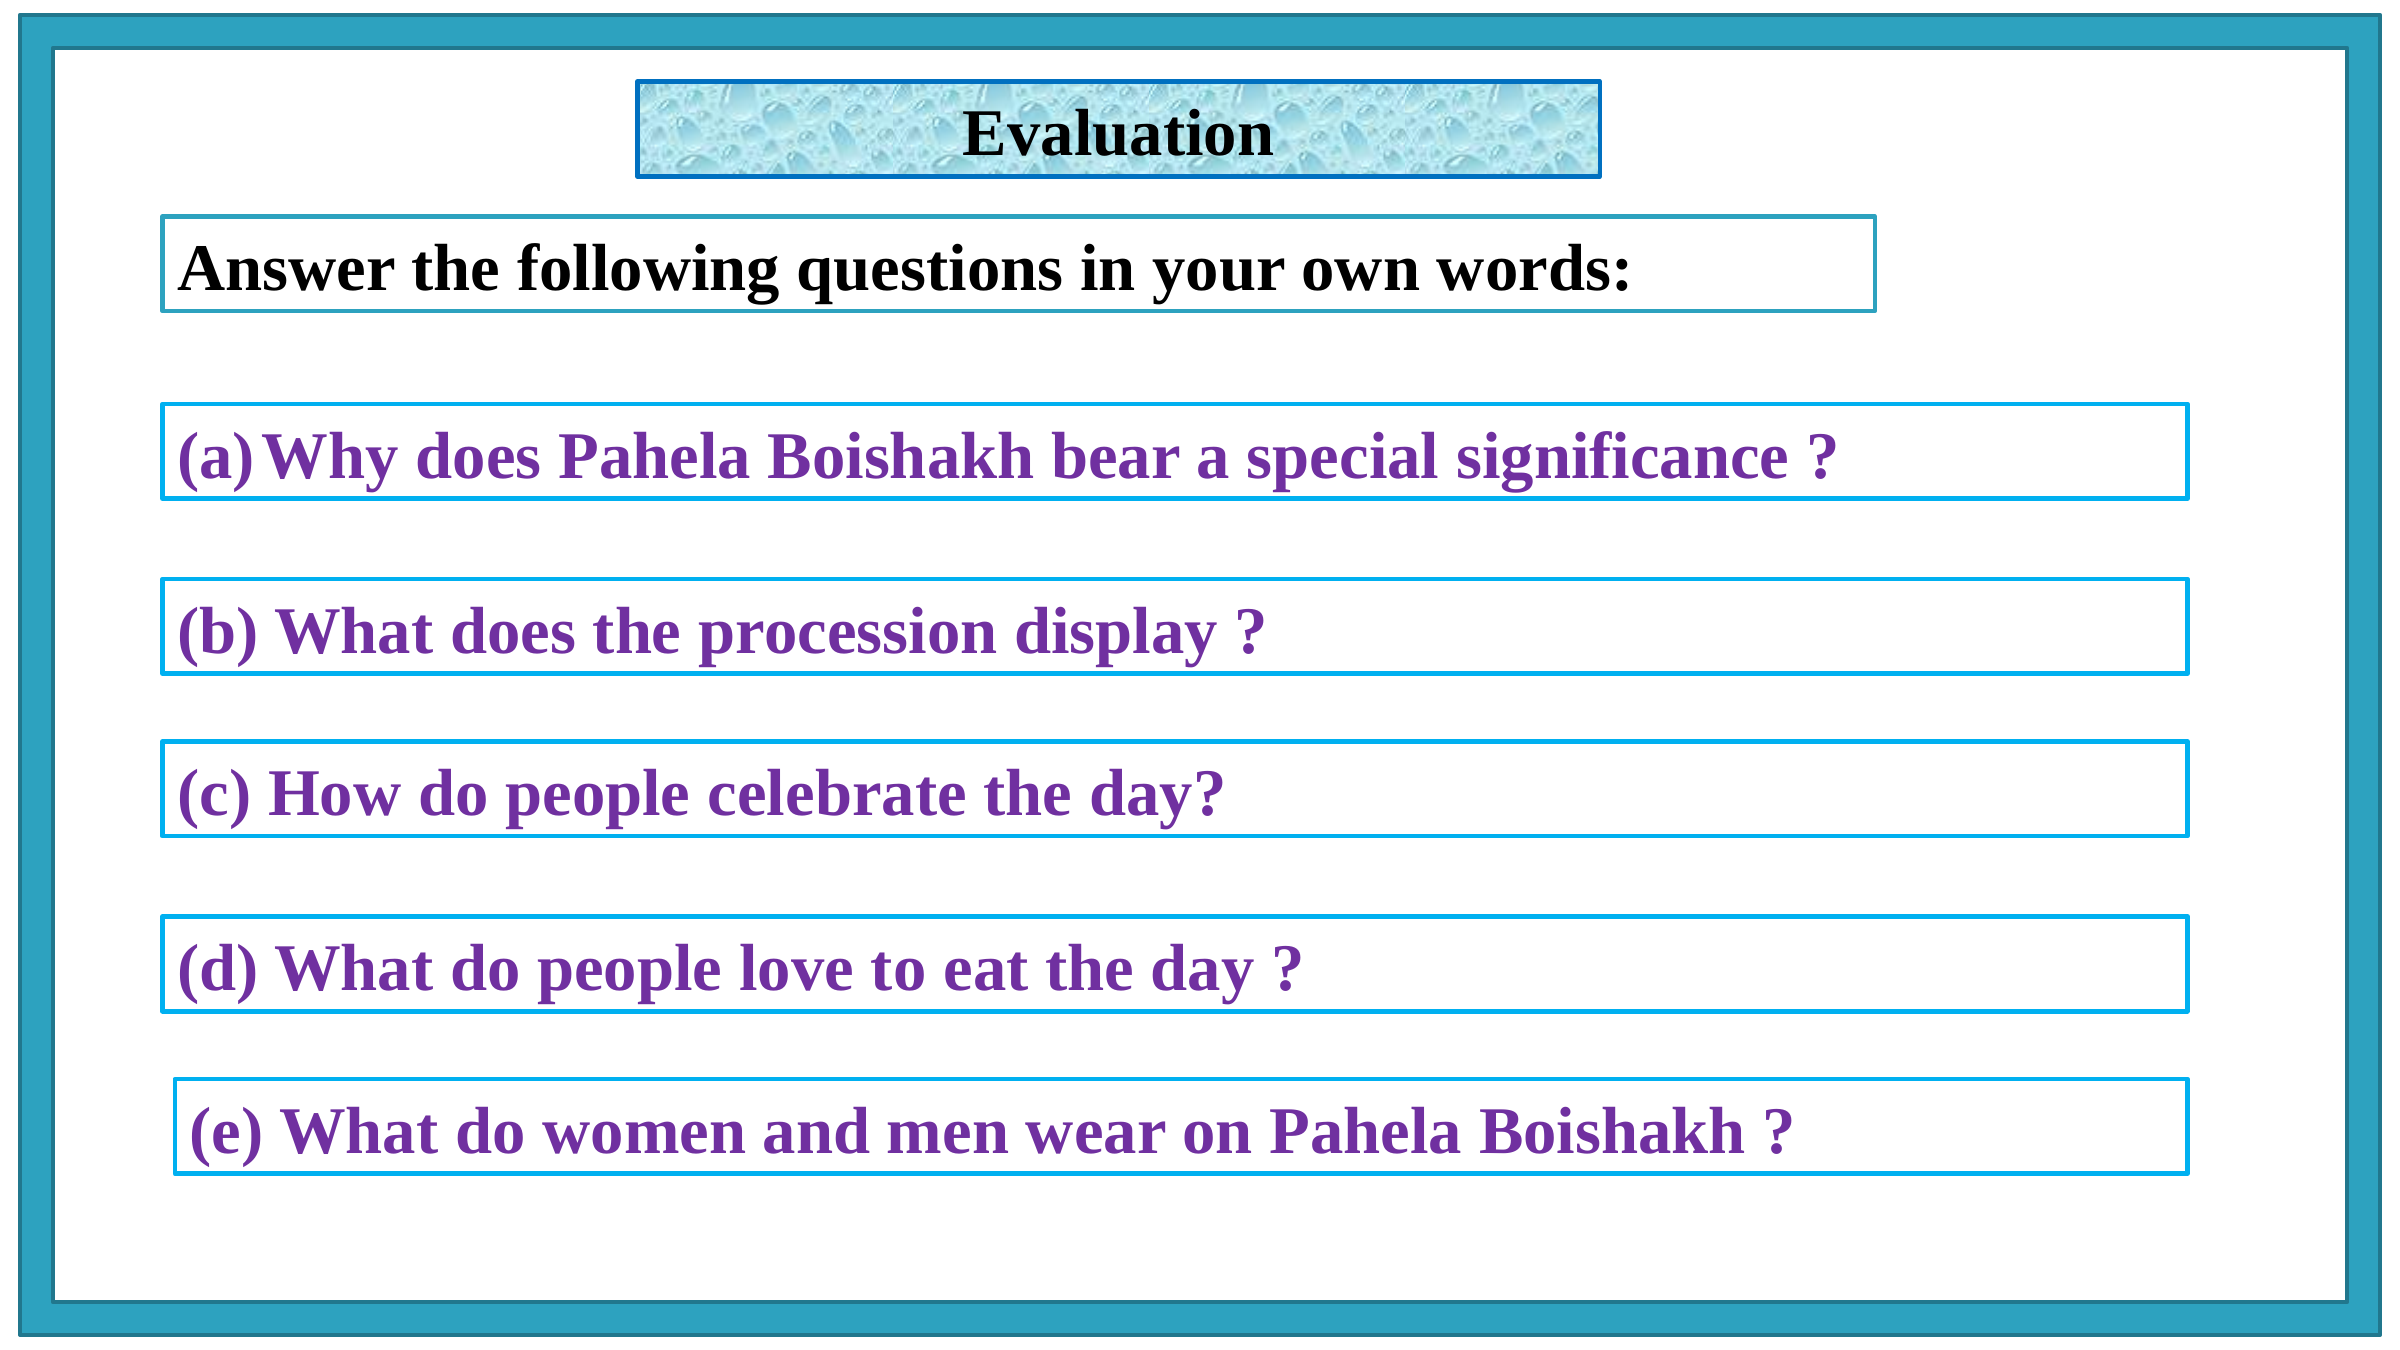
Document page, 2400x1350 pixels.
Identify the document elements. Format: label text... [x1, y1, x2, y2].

text_box (b) What does the procession display ? [162, 579, 2188, 674]
text_box (c) How do people celebrate the day? [162, 741, 2188, 837]
text_box Evaluation [637, 81, 1600, 177]
text_box Answer the following questions in your own words: [160, 214, 1877, 313]
text_box (e) What do women and men wear on Pahela Boishakh ? [174, 1078, 2188, 1174]
text_box (d) What do people love to eat the day ? [162, 916, 2188, 1012]
text_box Why does Pahela Boishakh bear a special significance ? [162, 403, 2188, 499]
